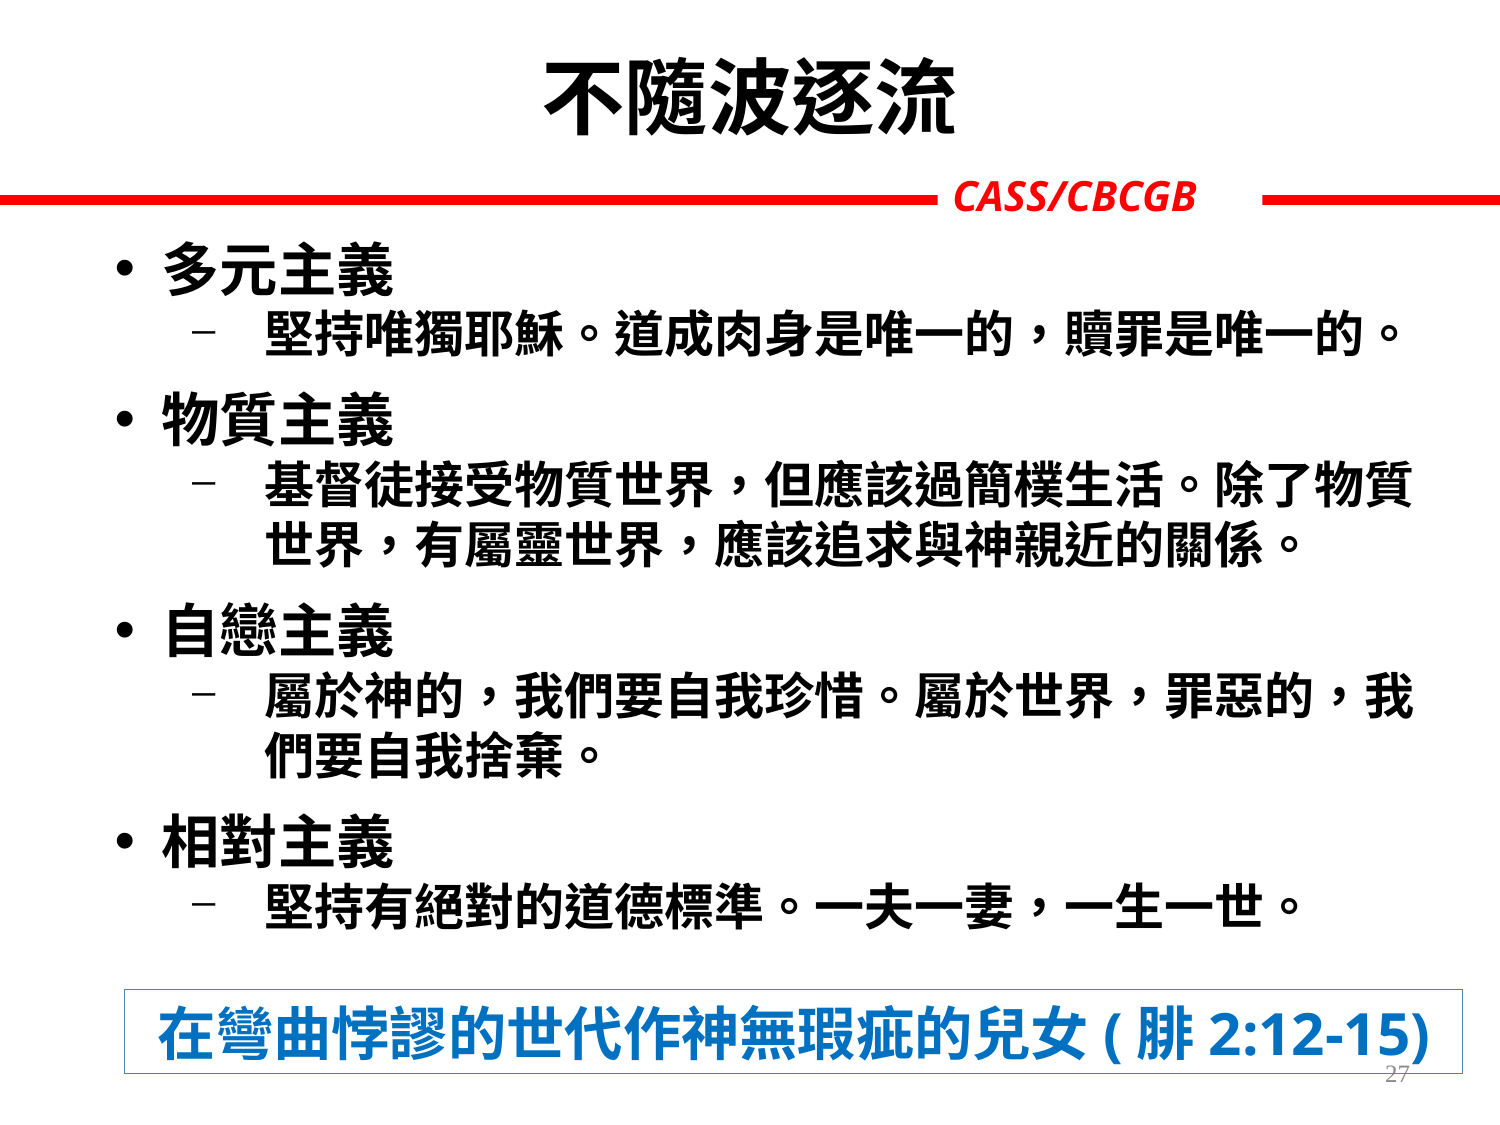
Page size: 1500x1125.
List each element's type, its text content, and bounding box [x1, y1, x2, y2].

text_box 在彎曲悖謬的世代作神無瑕疵的兒女(腓2:12-15) [124, 989, 1463, 1074]
text_box 多元主義 堅持唯獨耶穌。道成肉身是唯一的，贖罪是唯一的。 物質主義 基督徒接受物質世界，但應該過簡樸生活。除了物質世界，有屬靈世界，應該追求與神親近的關係。 自戀主義 屬於神的，我們要自我珍惜。屬於世界，罪惡的，我們要自我捨棄。 相對主義 堅持有絕對的道德標準。一夫一妻，一生一世。 [99, 225, 1438, 943]
text_box 不隨波逐流 [0, 37, 1500, 153]
slide_number 27 [1074, 1042, 1425, 1103]
